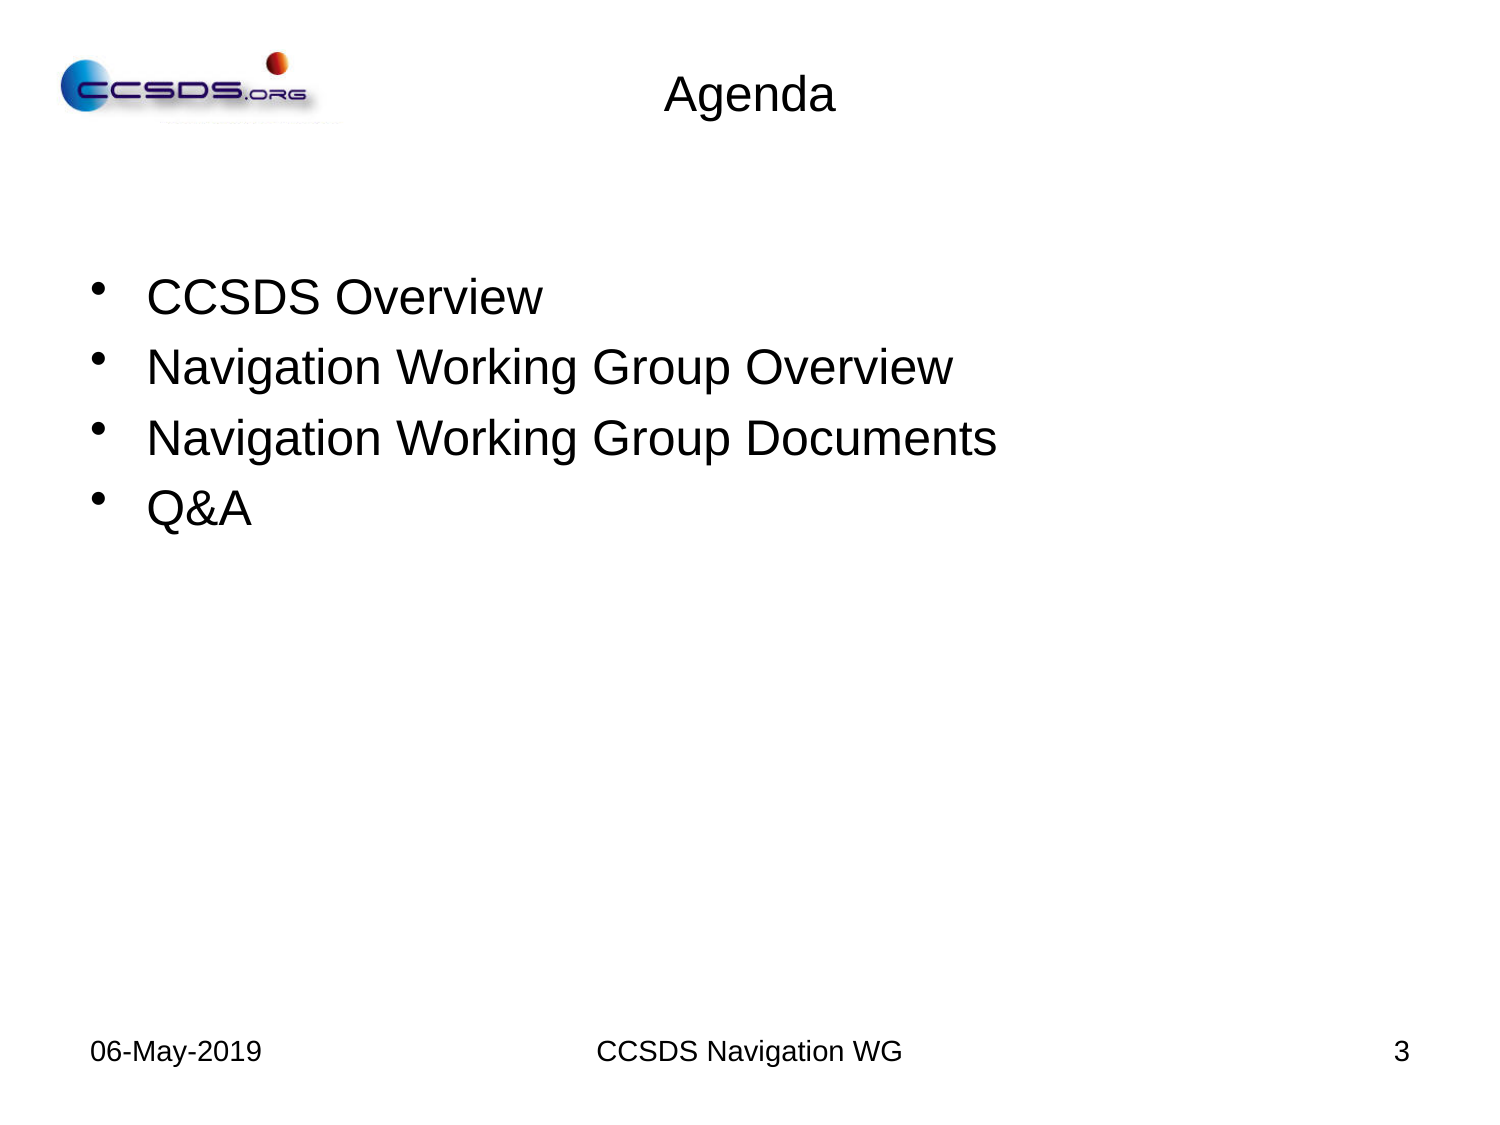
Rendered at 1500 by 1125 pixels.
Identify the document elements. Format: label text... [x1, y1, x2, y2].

list CCSDS Overview Navigation Working Group Overview Navigation Working Group Documents Q&A [75, 187, 1425, 938]
slide_number 06-May-2019 [74, 1024, 426, 1103]
slide_number 3 [1074, 1024, 1426, 1103]
title Agenda [75, 45, 1425, 138]
footer CCSDS Navigation WG [512, 1024, 988, 1103]
picture [24, 49, 75, 124]
